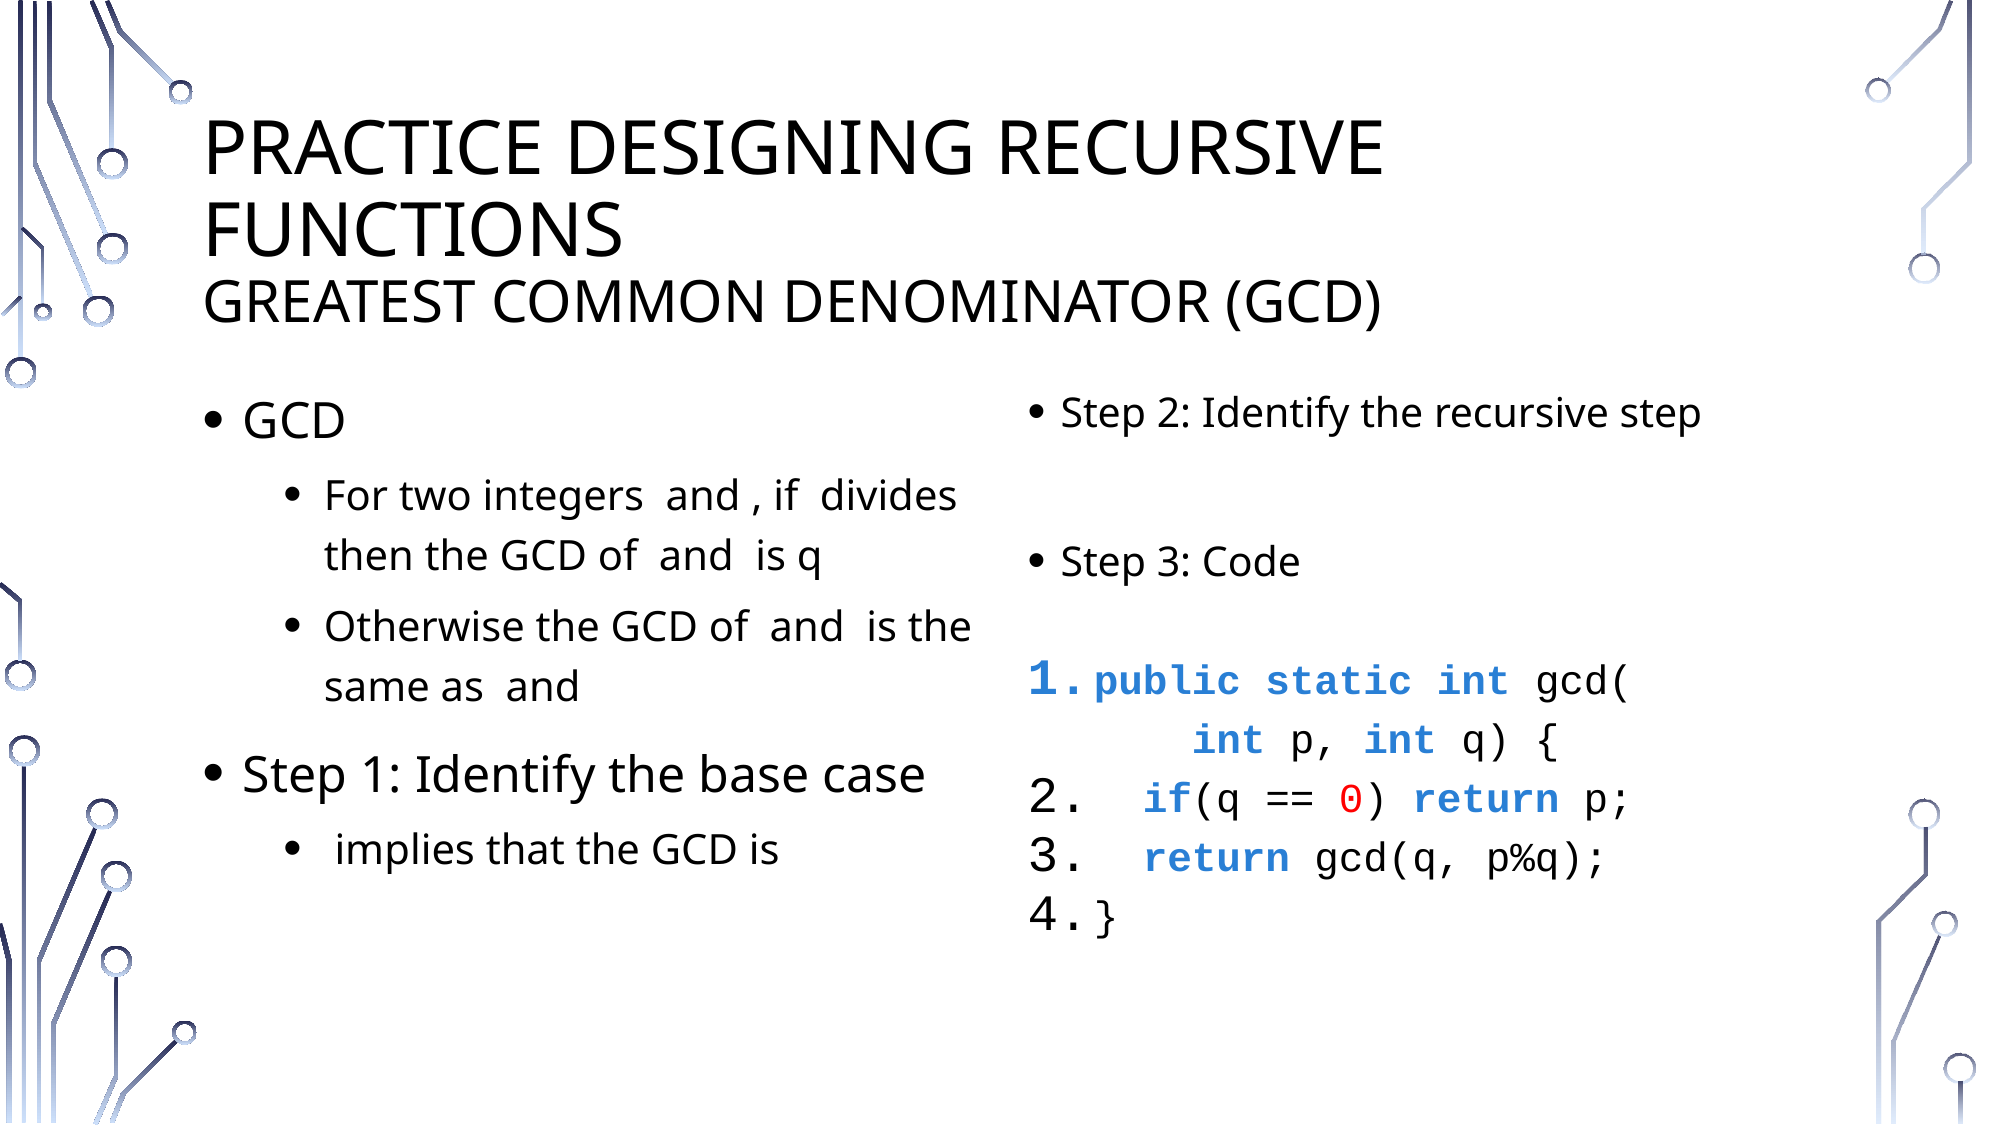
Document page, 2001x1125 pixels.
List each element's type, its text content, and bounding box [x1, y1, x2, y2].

title Practice Designing Recursive Functions Greatest Common Denominator (GCD) [187, 101, 1813, 344]
